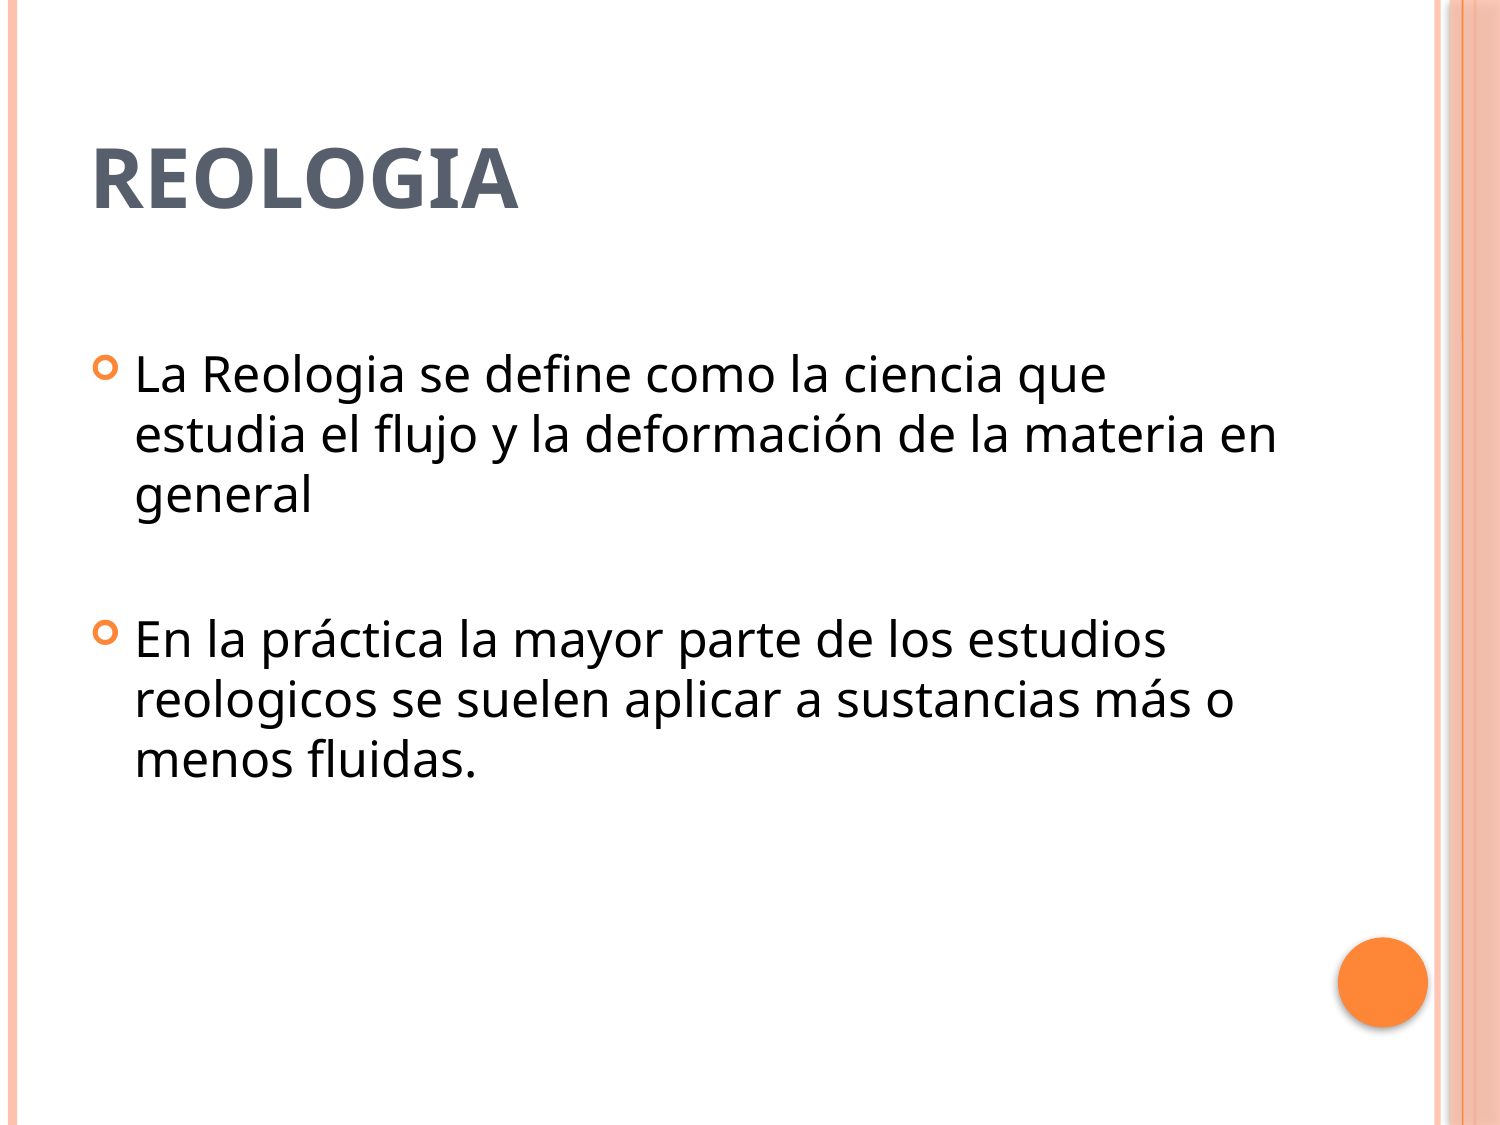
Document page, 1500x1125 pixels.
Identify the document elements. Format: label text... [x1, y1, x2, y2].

title Reologia [75, 45, 1300, 233]
list La Reologia se define como la ciencia que estudia el flujo y la deformación de la materia en general En la práctica la mayor parte de los estudios reologicos se suelen aplicar a sustancias más o menos fluidas. [75, 262, 1300, 1062]
